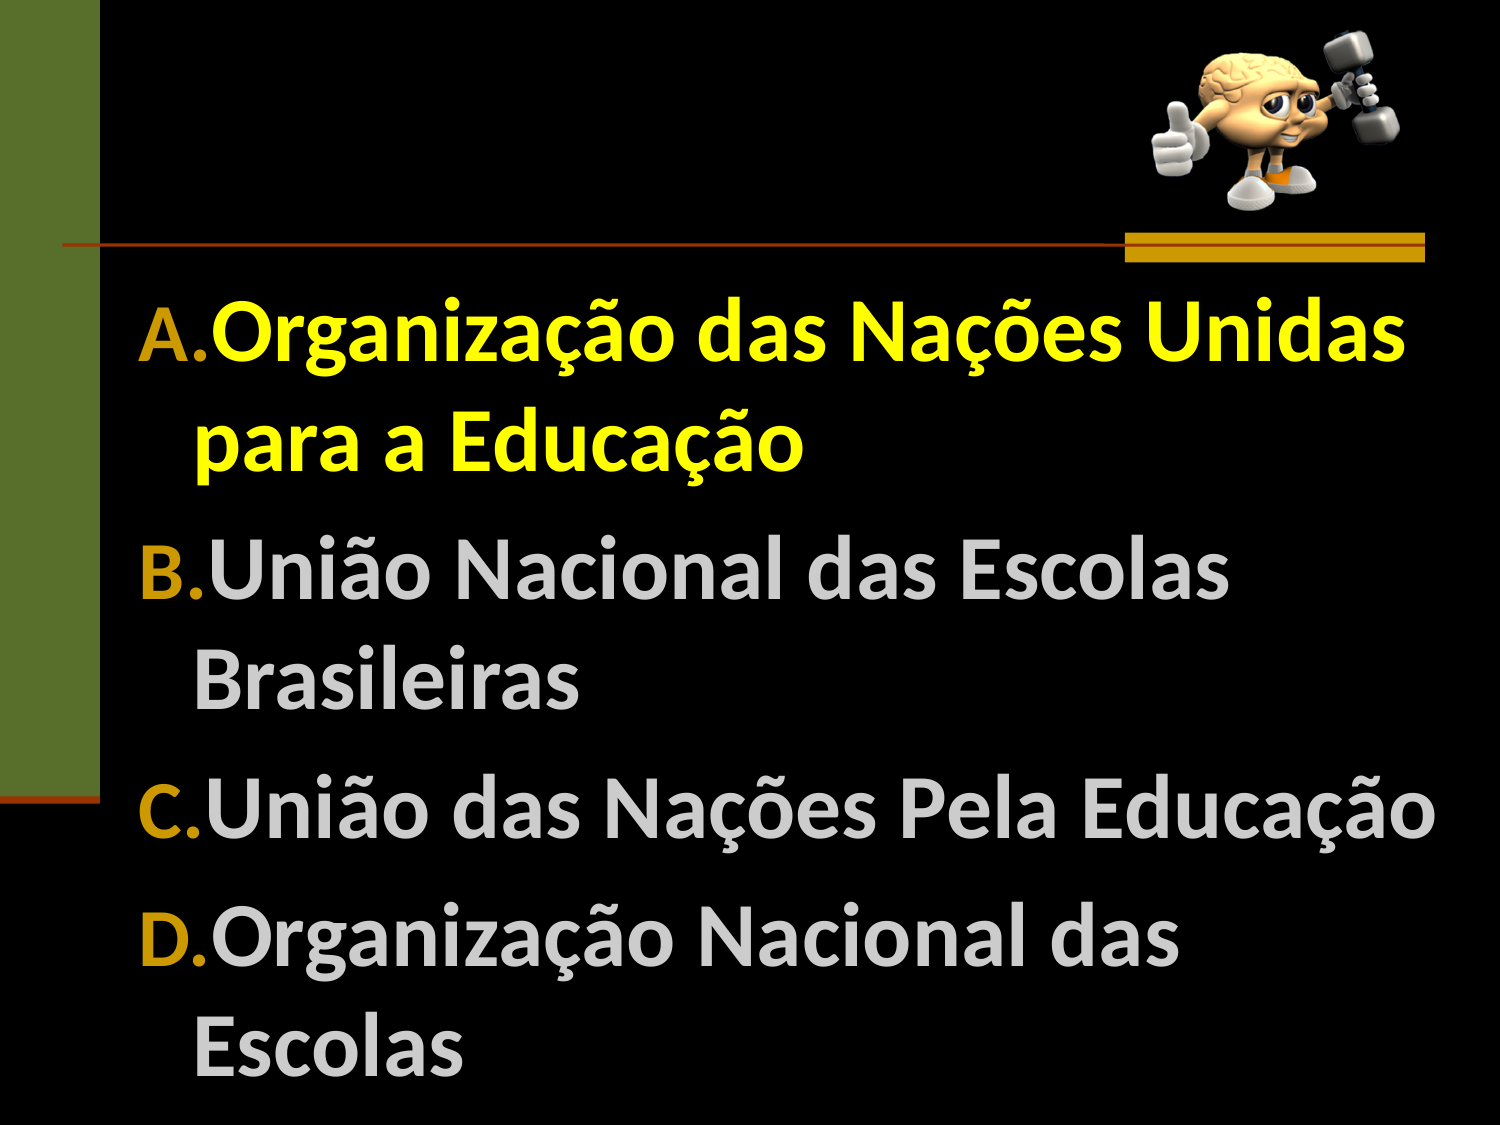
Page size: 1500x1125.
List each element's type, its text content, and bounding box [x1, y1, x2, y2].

picture [1151, 30, 1400, 211]
list Organização das Nações Unidas para a Educação União Nacional das Escolas Brasileiras União das Nações Pela Educação Organização Nacional das Escolas [123, 262, 1474, 1094]
